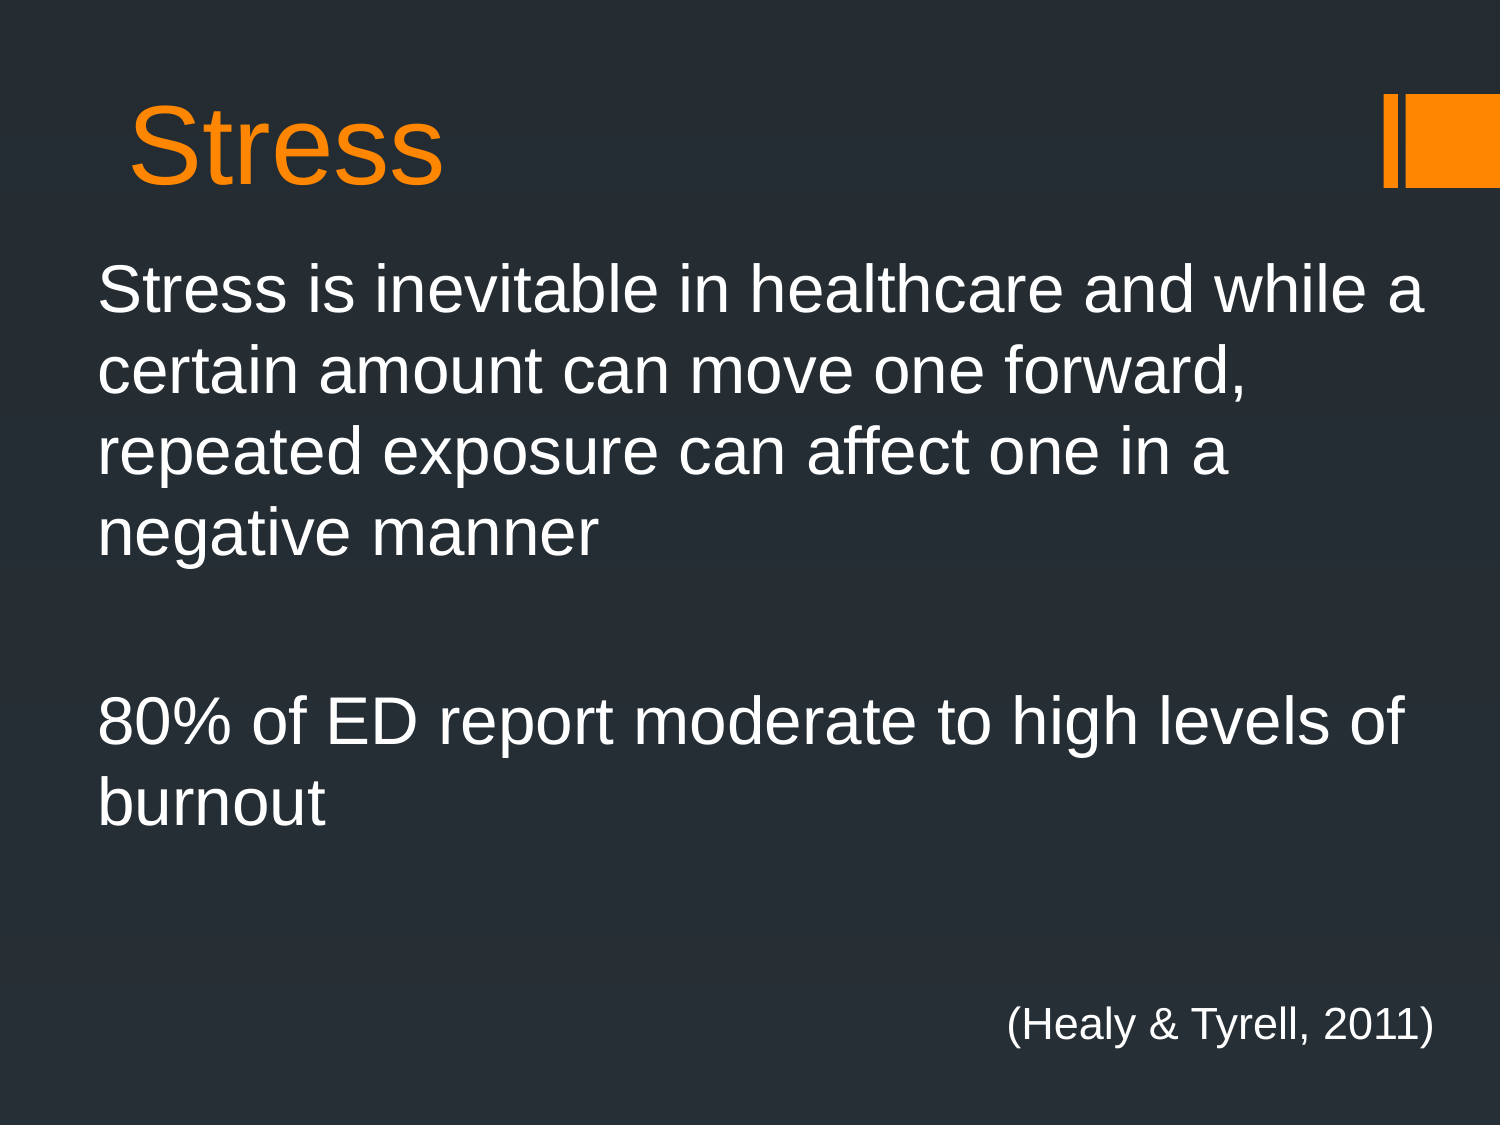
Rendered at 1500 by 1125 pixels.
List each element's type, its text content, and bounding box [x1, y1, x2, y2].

title Stress [112, 24, 1313, 215]
list Stress is inevitable in healthcare and while a certain amount can move one forward, repeated exposure can affect one in a negative manner 80% of ED report moderate to high levels of burnout (Healy & Tyrell, 2011) [75, 237, 1450, 1063]
